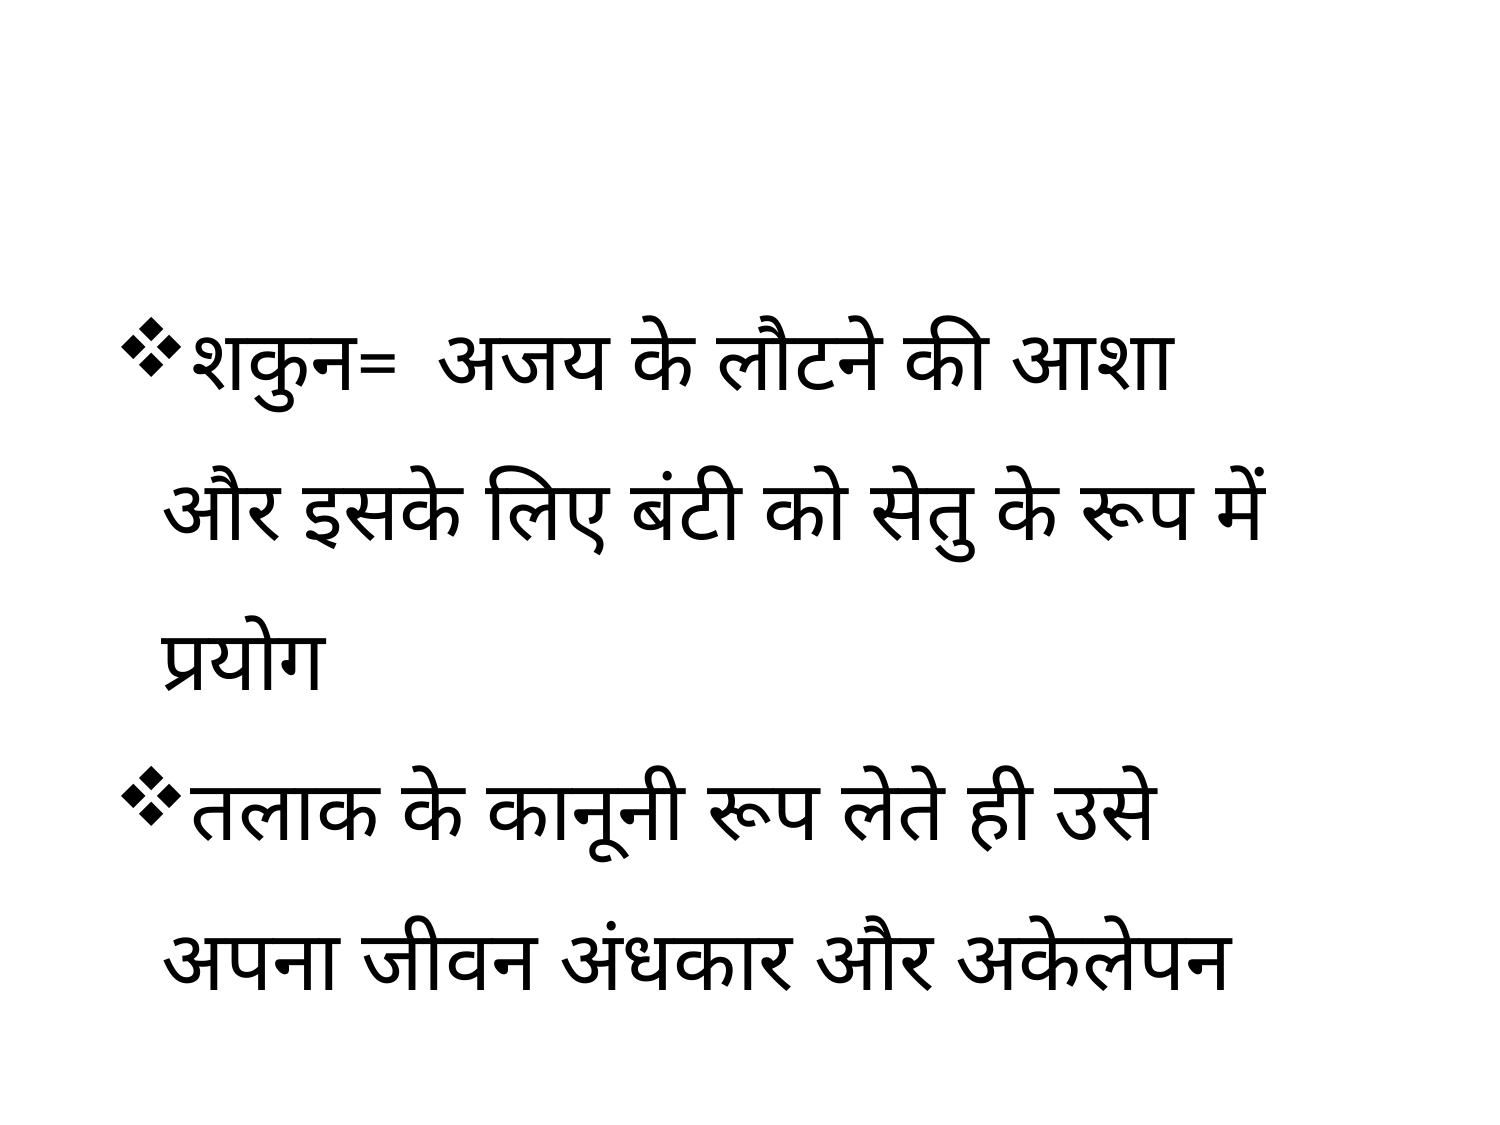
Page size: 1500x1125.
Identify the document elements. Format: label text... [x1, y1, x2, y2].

text_box शकुन= अजय के लौटने की आशा और इसके लिए बंटी को सेतु के रूप में प्रयोग तलाक के कानूनी रूप लेते ही उसे अपना जीवन अंधकार और अकेलेपन [99, 249, 1313, 1015]
